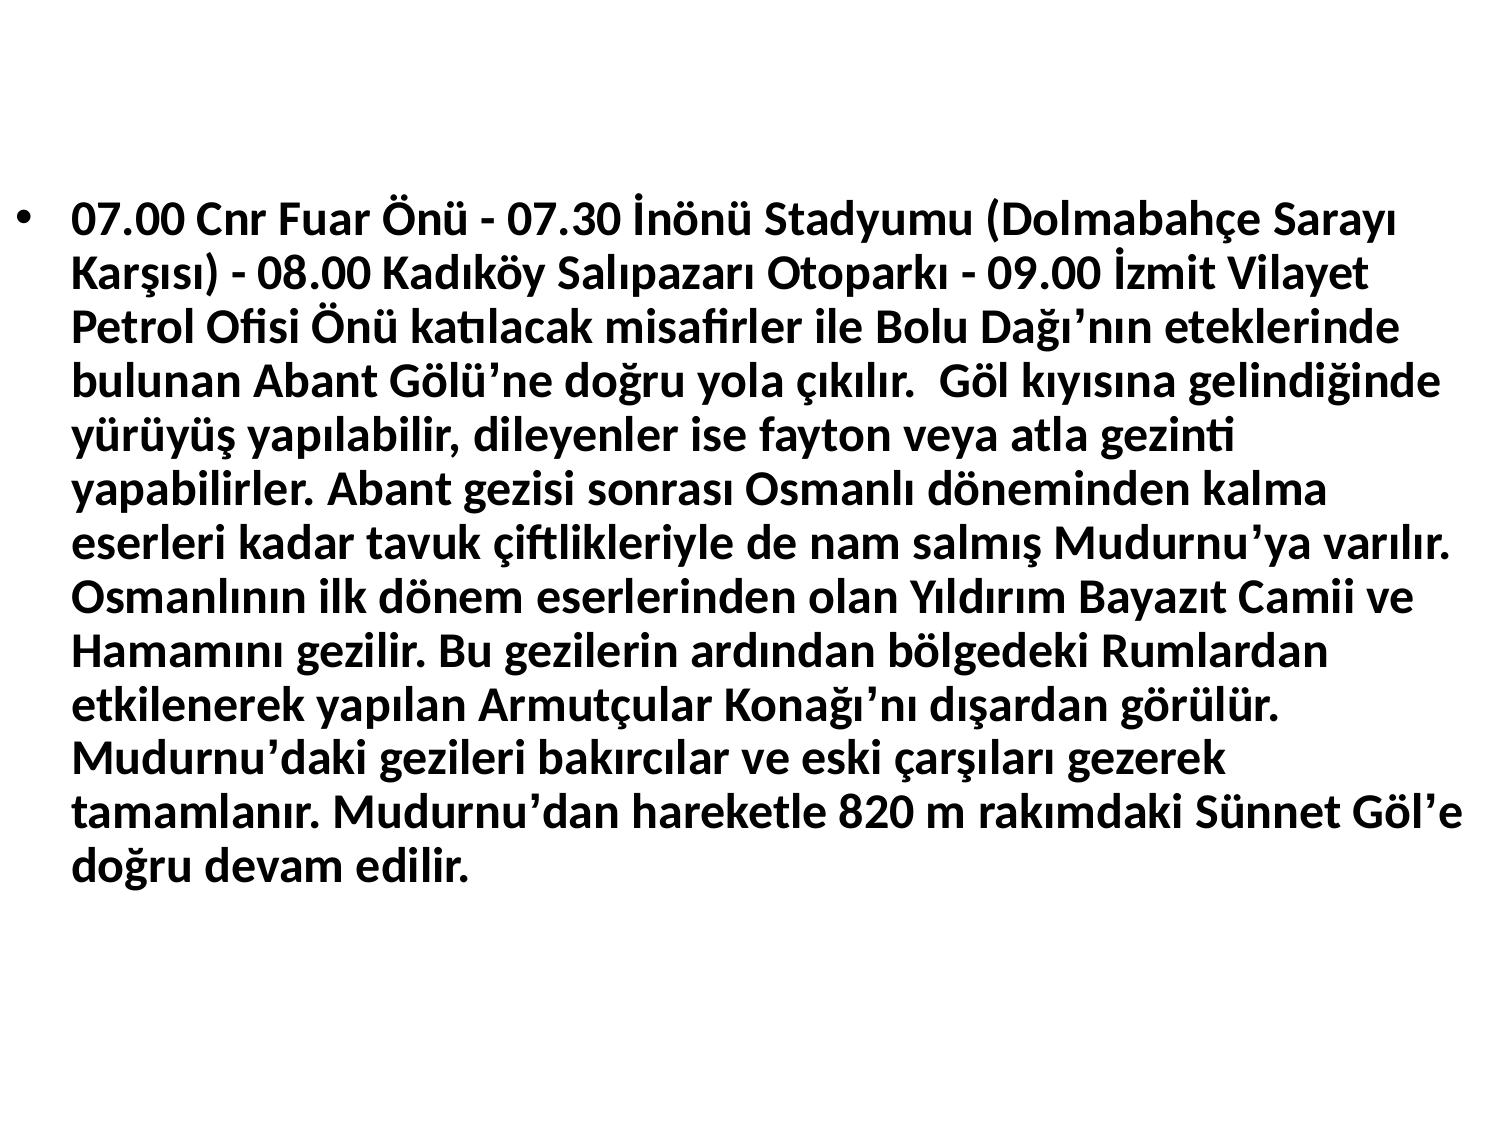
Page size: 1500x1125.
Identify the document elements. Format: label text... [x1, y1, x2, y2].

list 07.00 Cnr Fuar Önü - 07.30 İnönü Stadyumu (Dolmabahçe Sarayı Karşısı) - 08.00 Kadıköy Salıpazarı Otoparkı - 09.00 İzmit Vilayet Petrol Ofisi Önü katılacak misafirler ile Bolu Dağı’nın eteklerinde bulunan Abant Gölü’ne doğru yola çıkılır. Göl kıyısına gelindiğinde yürüyüş yapılabilir, dileyenler ise fayton veya atla gezinti yapabilirler. Abant gezisi sonrası Osmanlı döneminden kalma eserleri kadar tavuk çiftlikleriyle de nam salmış Mudurnu’ya varılır. Osmanlının ilk dönem eserlerinden olan Yıldırım Bayazıt Camii ve Hamamını gezilir. Bu gezilerin ardından bölgedeki Rumlardan etkilenerek yapılan Armutçular Konağı’nı dışardan görülür. Mudurnu’daki gezileri bakırcılar ve eski çarşıları gezerek tamamlanır. Mudurnu’dan hareketle 820 m rakımdaki Sünnet Göl’e doğru devam edilir. [0, 184, 1500, 1094]
